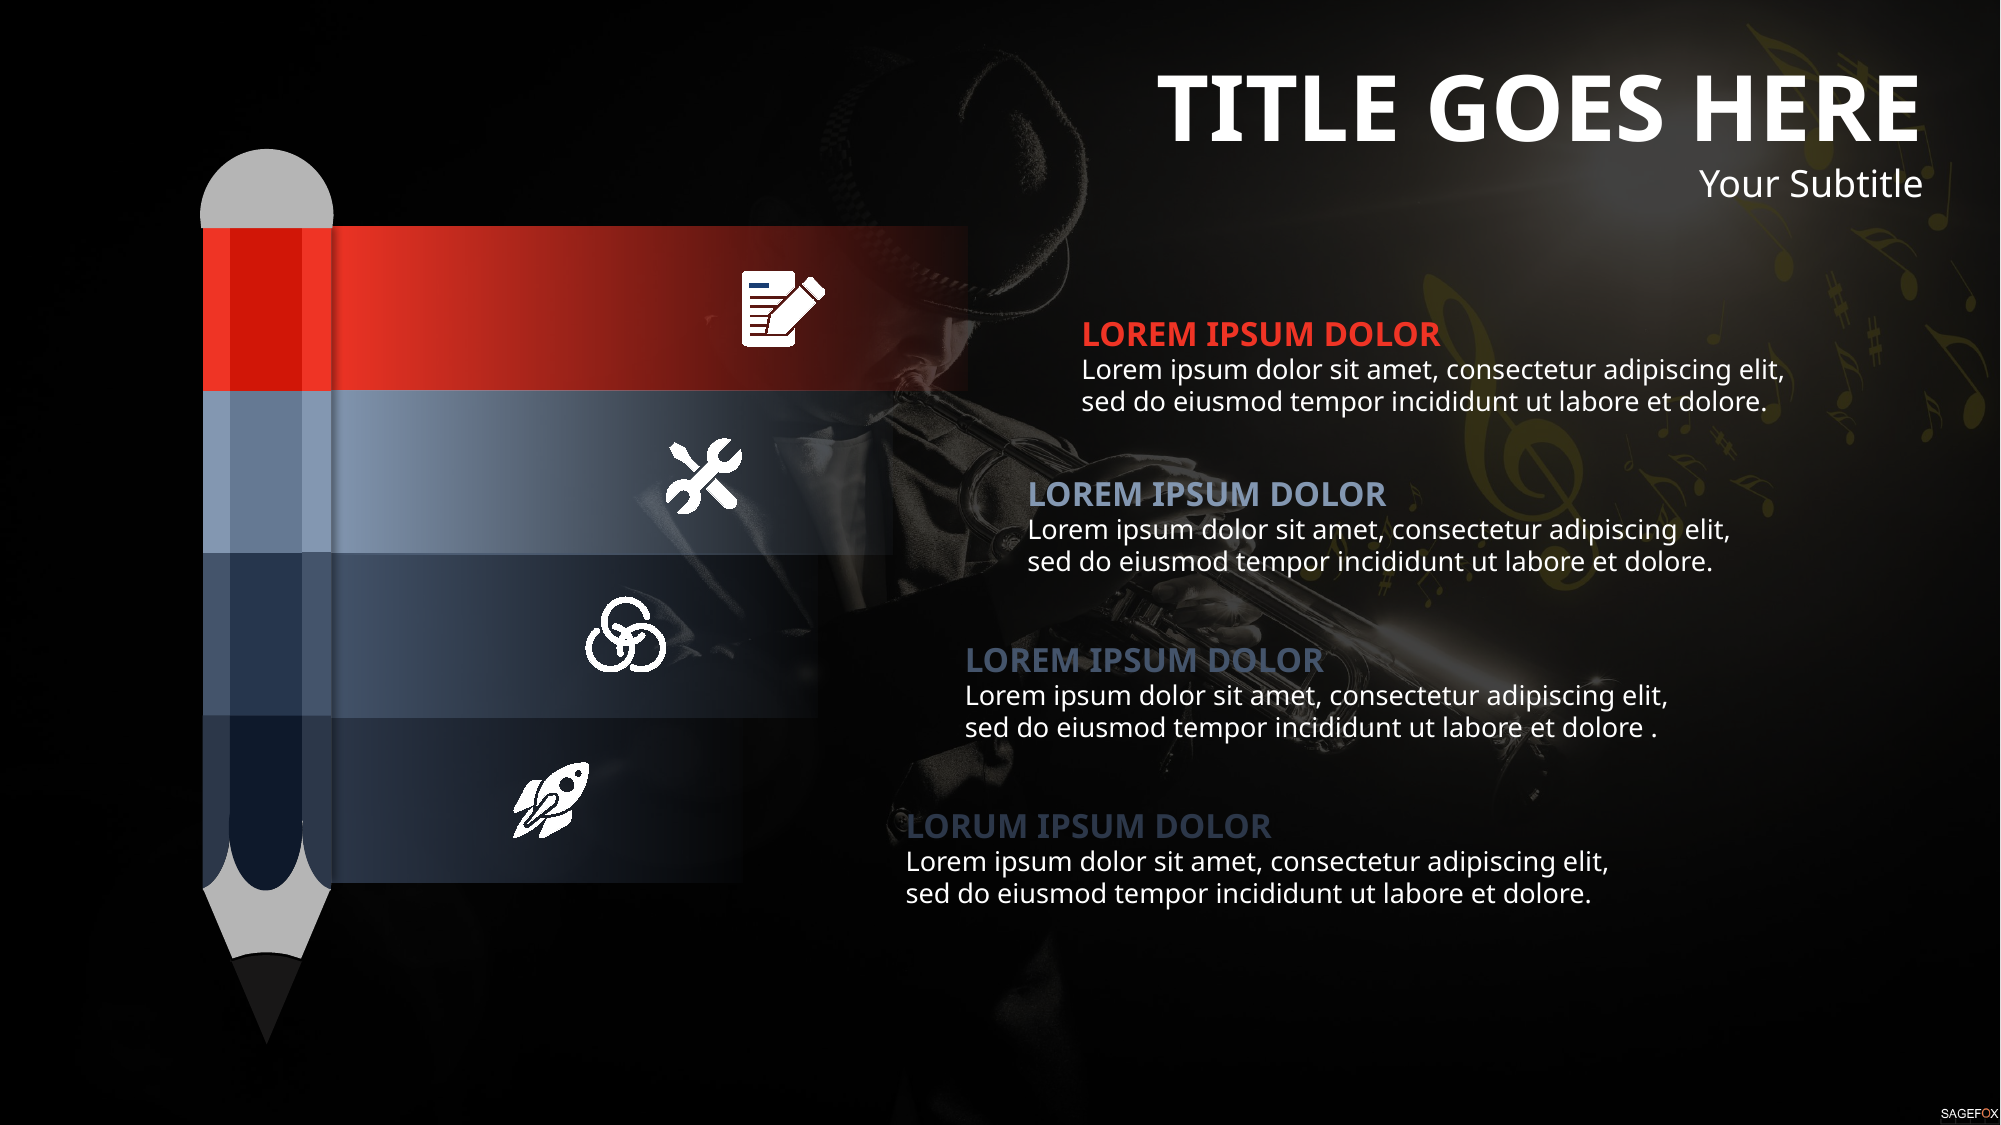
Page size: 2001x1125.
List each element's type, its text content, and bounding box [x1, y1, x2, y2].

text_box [513, 762, 589, 838]
text_box [341, 717, 743, 883]
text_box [742, 270, 825, 346]
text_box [199, 148, 334, 1045]
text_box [666, 438, 742, 514]
text_box [342, 390, 893, 556]
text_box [949, 631, 1695, 752]
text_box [890, 797, 1635, 918]
picture [0, 0, 2001, 1125]
text_box [585, 596, 666, 672]
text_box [1012, 465, 1757, 586]
text_box TITLE GOES HERE Your Subtitle [1035, 42, 1939, 212]
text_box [1066, 305, 1811, 426]
text_box [342, 553, 818, 719]
text_box [340, 226, 968, 392]
